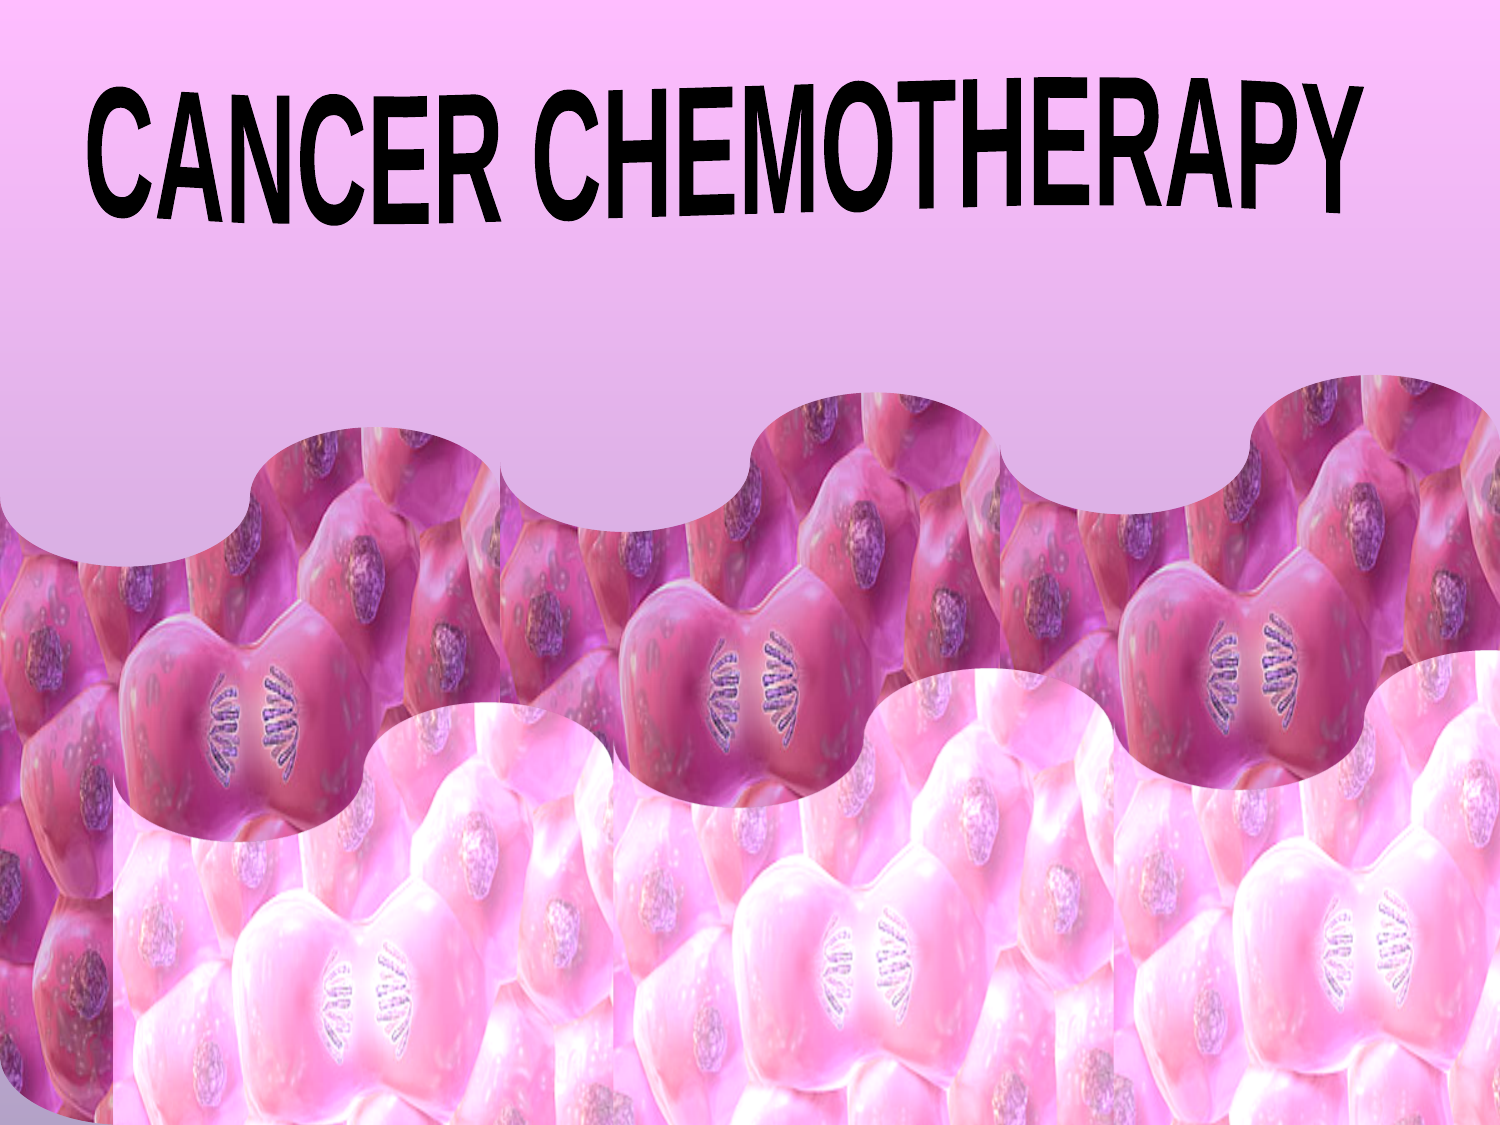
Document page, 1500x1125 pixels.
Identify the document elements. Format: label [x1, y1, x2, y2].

text_box [0, 374, 1500, 1125]
picture [112, 649, 1500, 1125]
